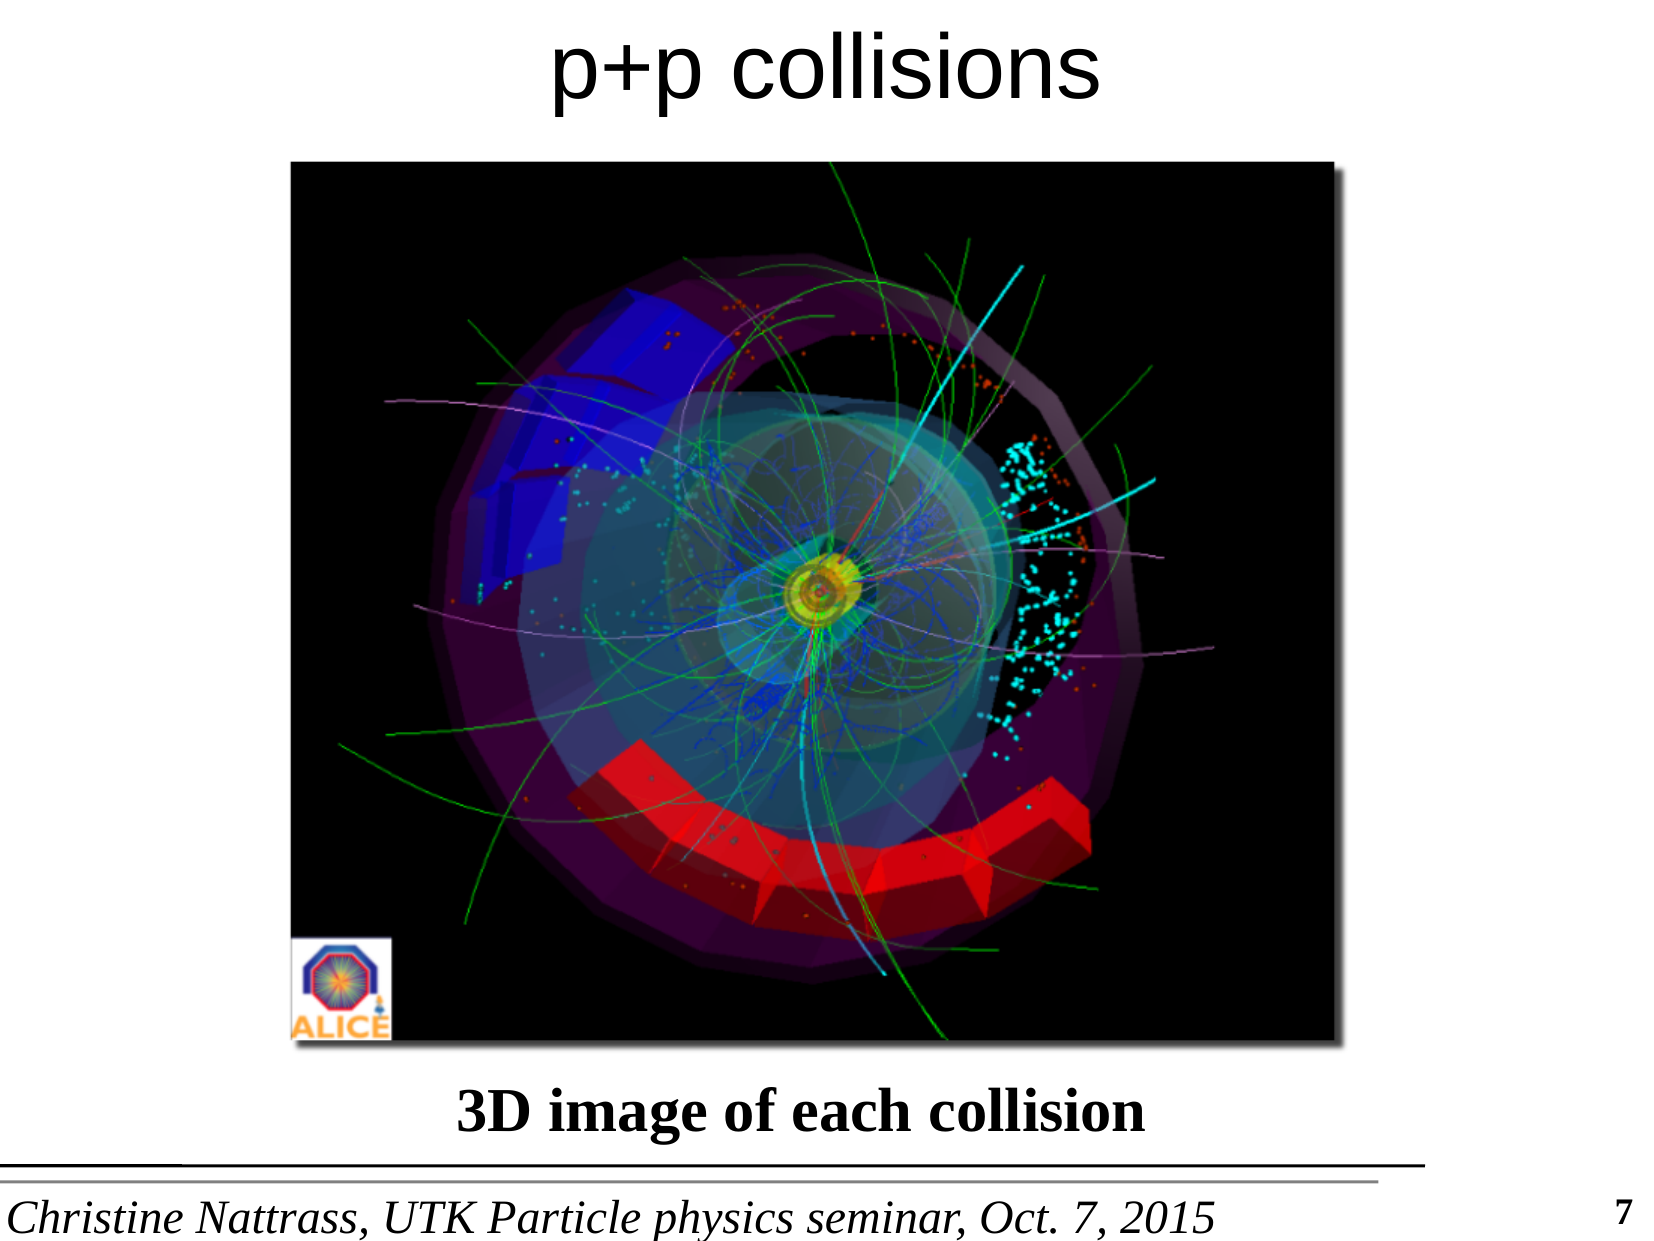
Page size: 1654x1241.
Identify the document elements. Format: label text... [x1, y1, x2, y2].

text_box 3D image of each collision [441, 1069, 1192, 1146]
text_box p+p collisions [82, 10, 1571, 114]
picture [221, 158, 1423, 1060]
